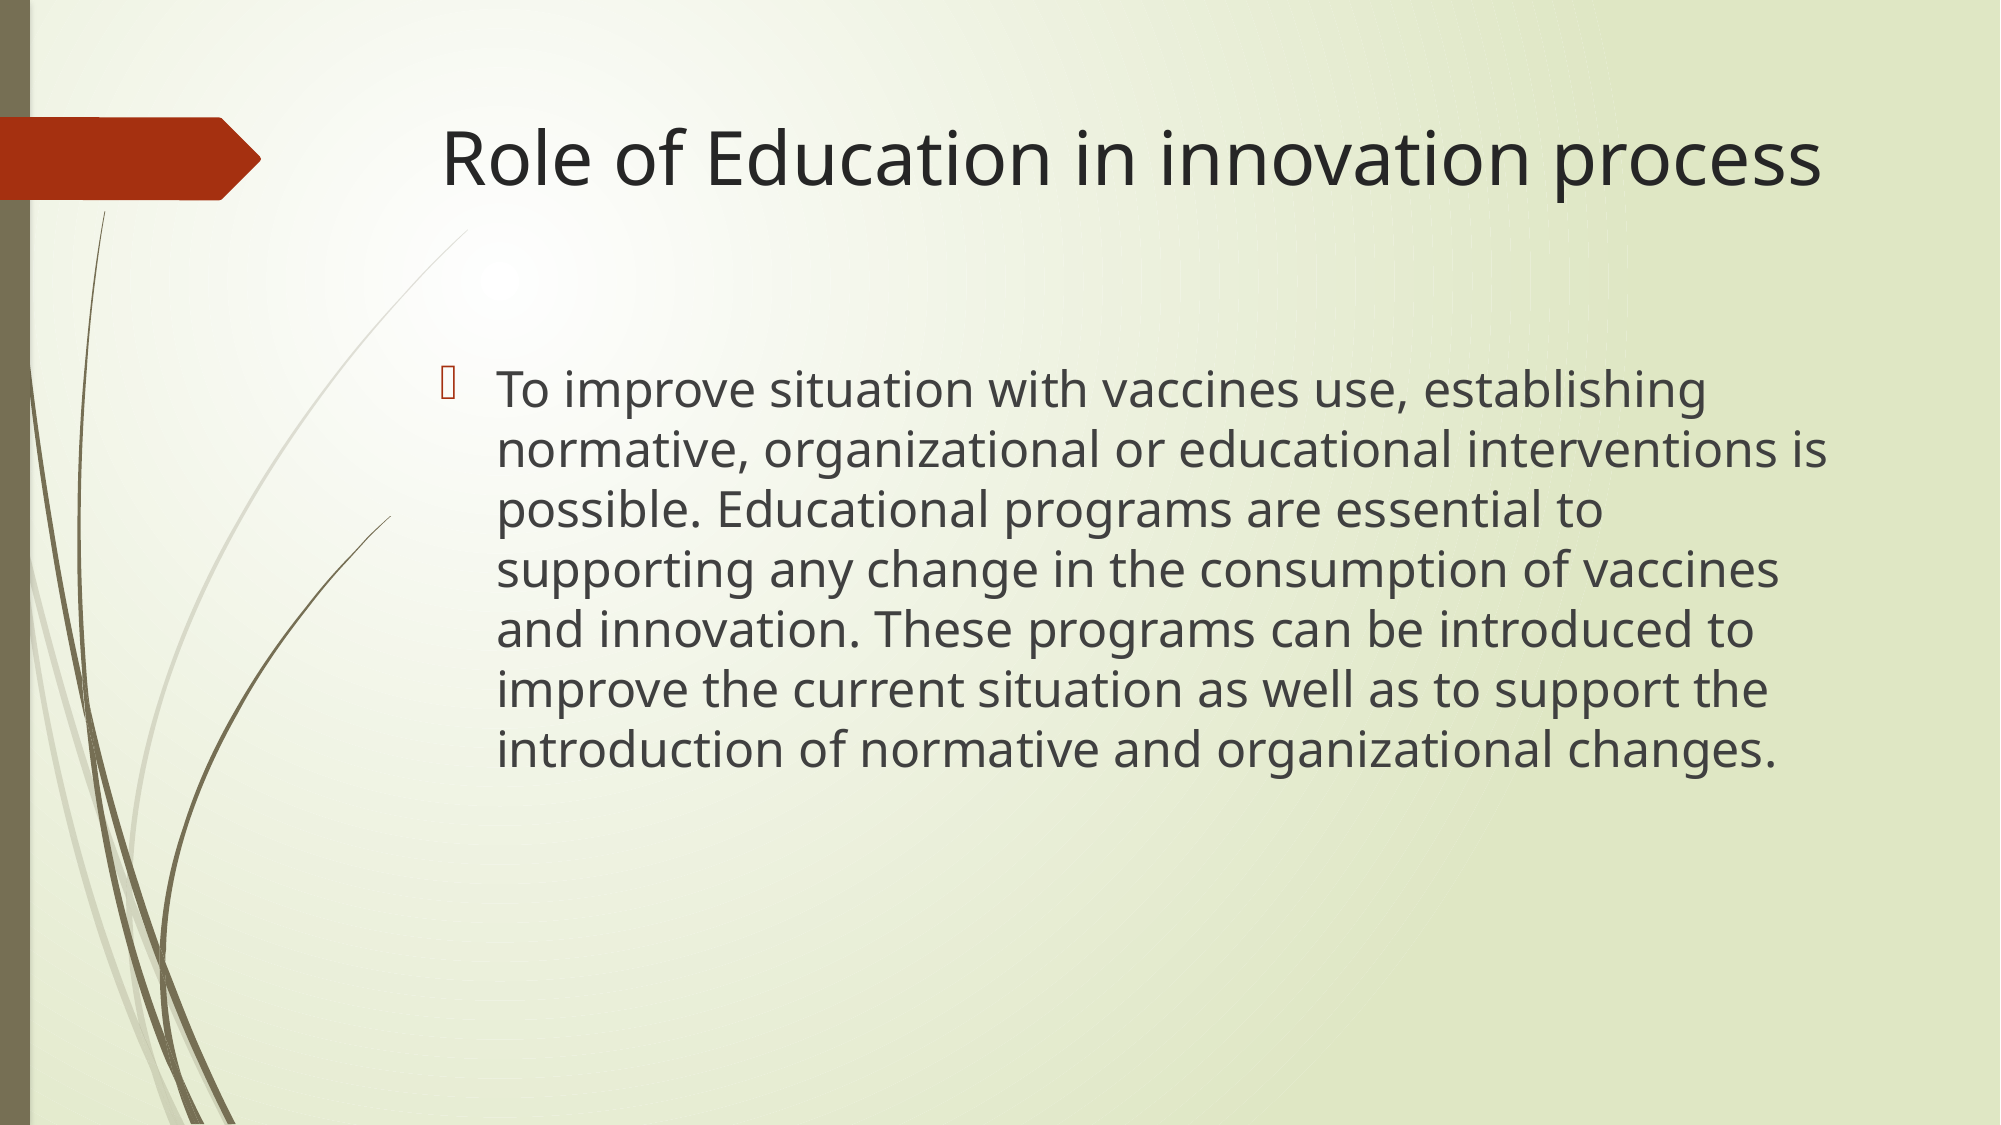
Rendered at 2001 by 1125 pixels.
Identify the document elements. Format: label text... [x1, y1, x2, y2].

list To improve situation with vaccines use, establishing normative, organizational or educational interventions is possible. Educational programs are essential to supporting any change in the consumption of vaccines and innovation. These programs can be introduced to improve the current situation as well as to support the introduction of normative and organizational changes. [424, 350, 1888, 970]
title Role of Education in innovation process [425, 102, 1888, 313]
